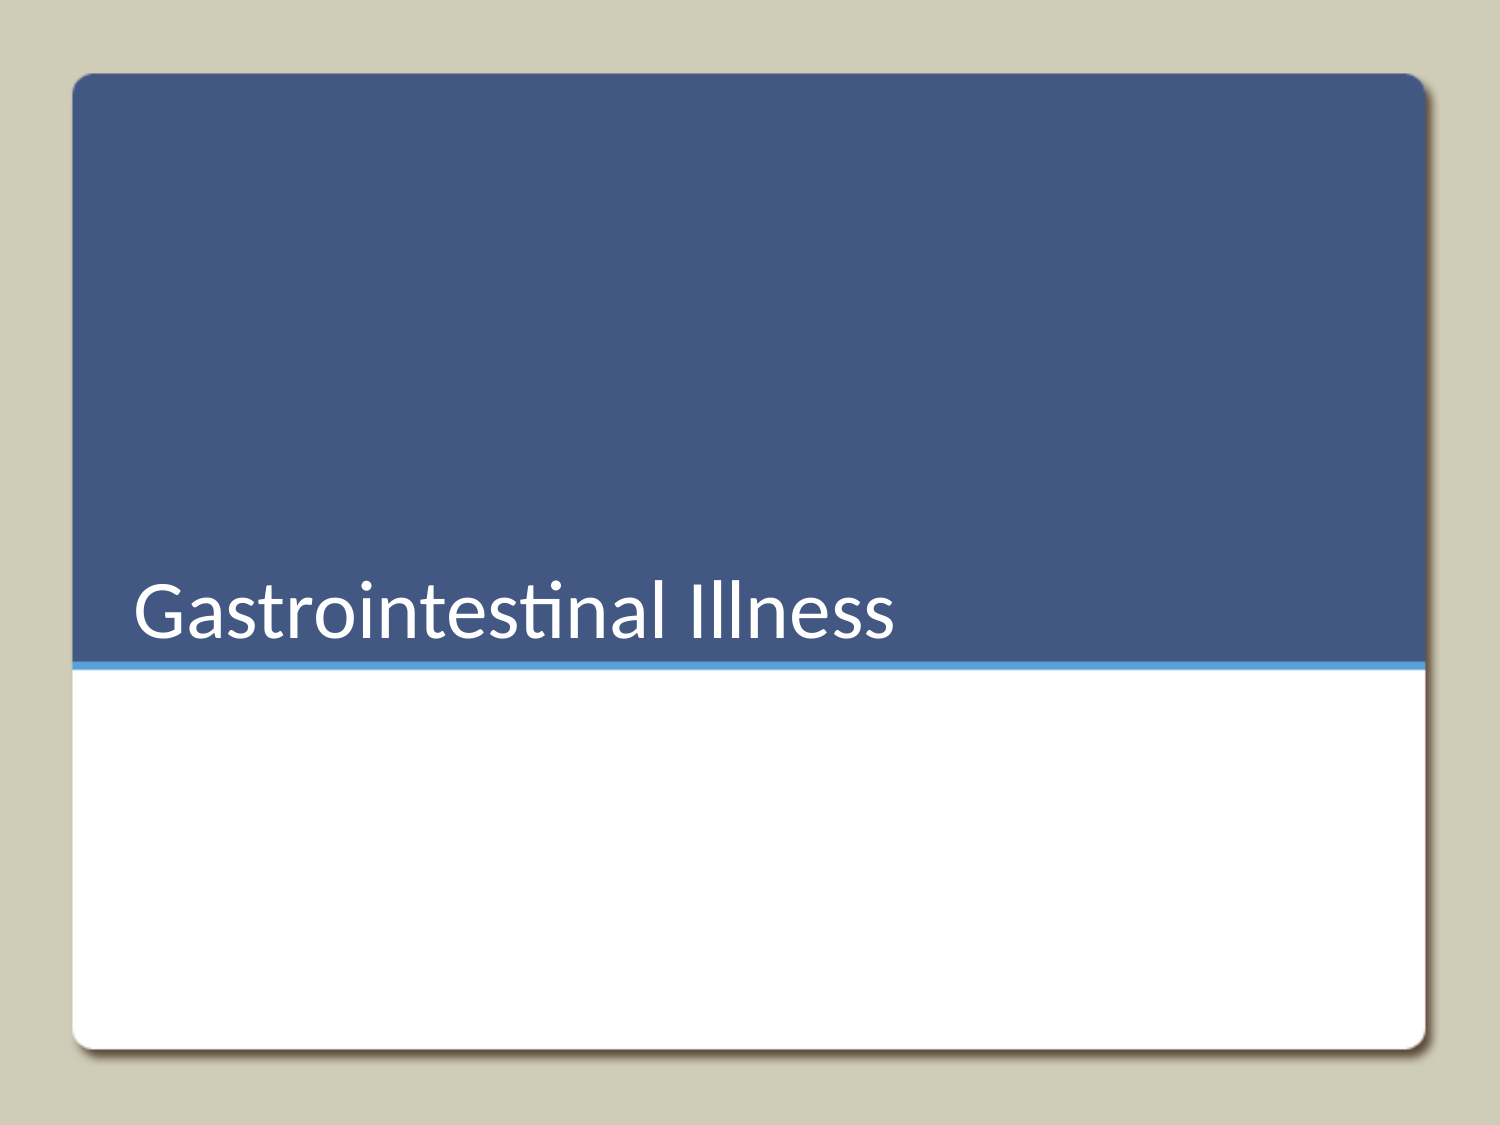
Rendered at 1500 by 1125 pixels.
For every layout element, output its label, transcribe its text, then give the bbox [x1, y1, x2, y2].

picture [0, 0, 1500, 1125]
title Gastrointestinal Illness [118, 509, 1394, 663]
